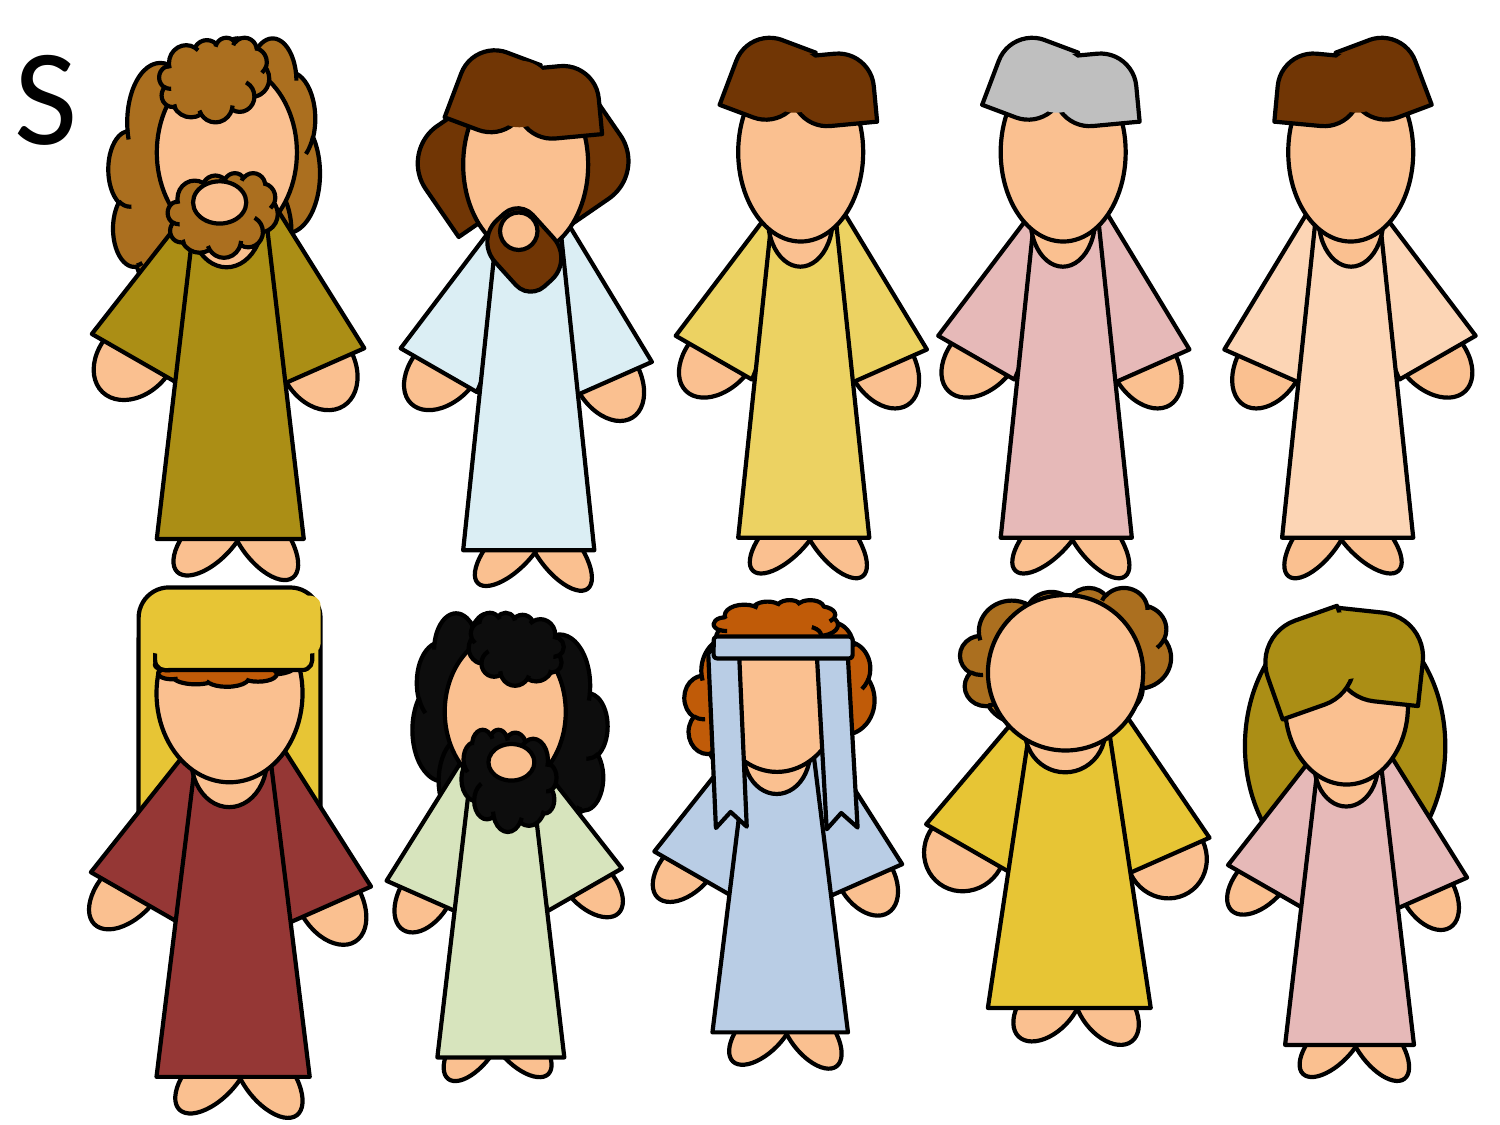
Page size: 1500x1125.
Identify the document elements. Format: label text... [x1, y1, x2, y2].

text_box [399, 612, 613, 1088]
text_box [662, 599, 894, 1076]
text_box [687, 37, 915, 587]
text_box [1237, 37, 1465, 587]
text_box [924, 587, 1207, 1051]
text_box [1237, 612, 1454, 1088]
text_box S [0, 0, 150, 180]
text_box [949, 37, 1177, 585]
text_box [99, 37, 354, 586]
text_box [99, 587, 362, 1125]
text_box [412, 49, 640, 599]
